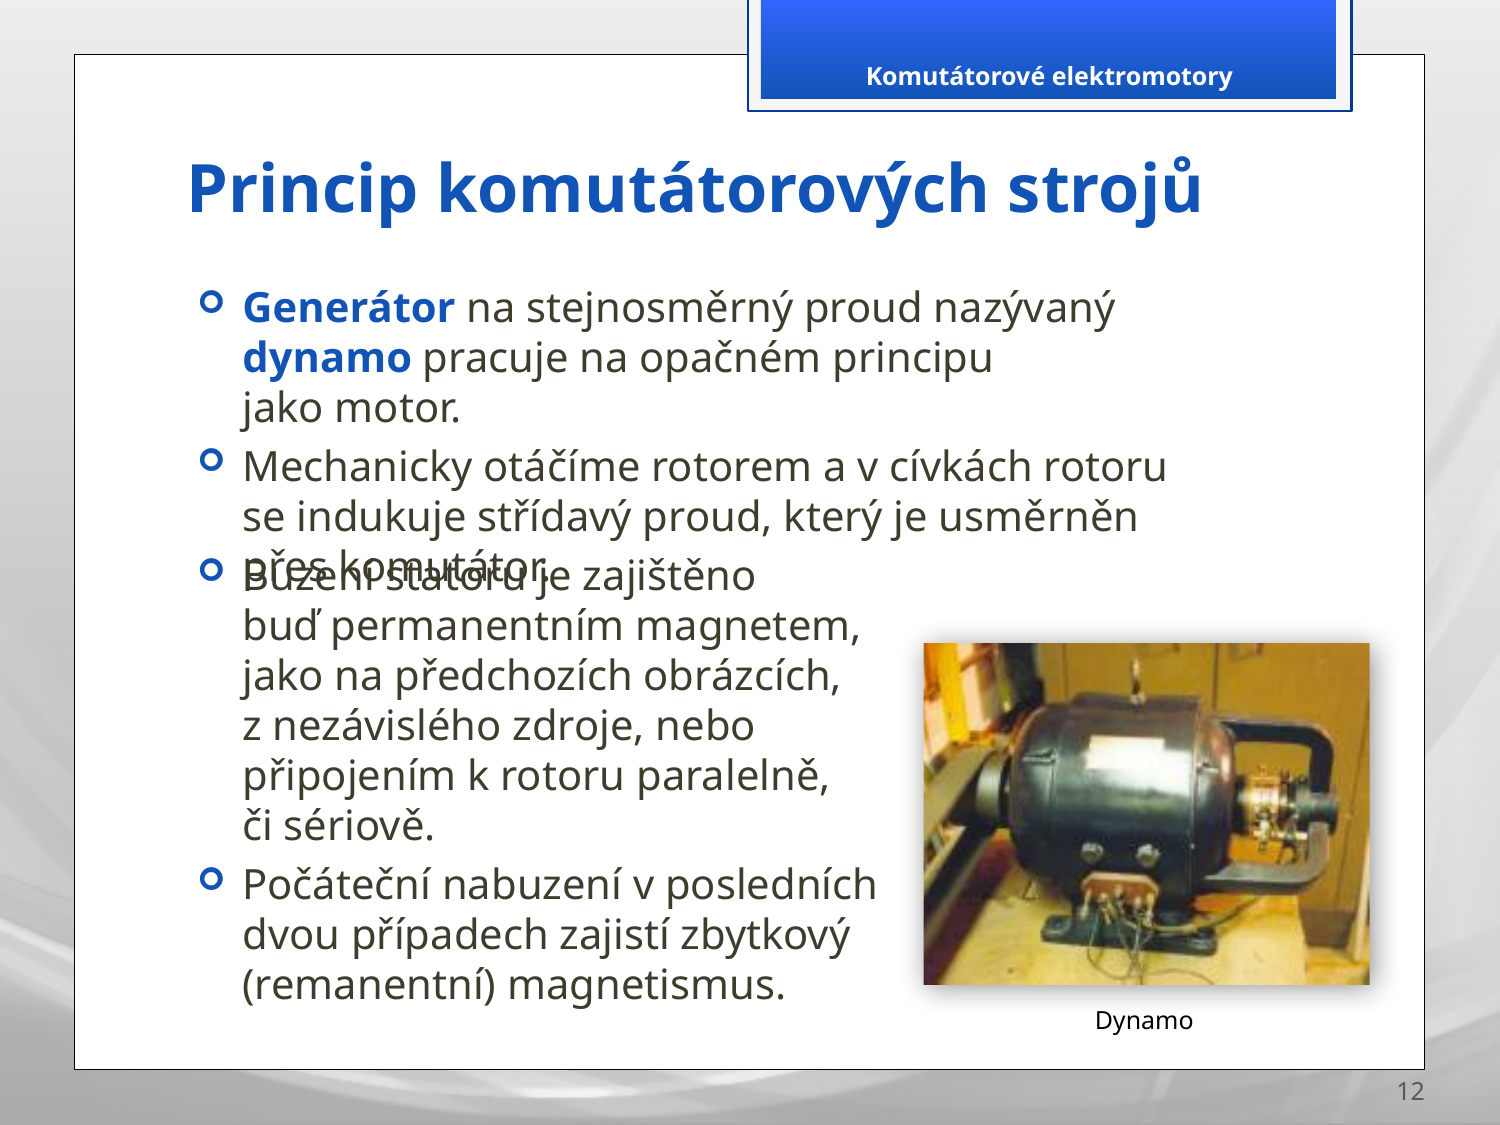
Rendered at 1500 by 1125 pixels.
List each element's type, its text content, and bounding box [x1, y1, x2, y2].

text_box Dynamo [923, 997, 1366, 1043]
list Komutátorové elektromotory [762, 0, 1337, 98]
picture [0, 153, 1500, 1123]
picture [923, 642, 1370, 986]
title Princip komutátorových strojů [171, 138, 1324, 244]
list Generátor na stejnosměrný proud nazývaný dynamo pracuje na opačném principu jako motor. Mechanicky otáčíme rotorem a v cívkách rotoru se indukuje střídavý proud, který je usměrněn přes komutátor. [171, 273, 1225, 610]
text_box Buzení statoru je zajištěno buď permanentním magnetem, jako na předchozích obrázcích, z nezávislého zdroje, nebo připojením k rotoru paralelně, či sériově. Počáteční nabuzení v posledních dvou případech zajistí zbytkový (remanentní) magnetismus. [171, 541, 919, 1067]
